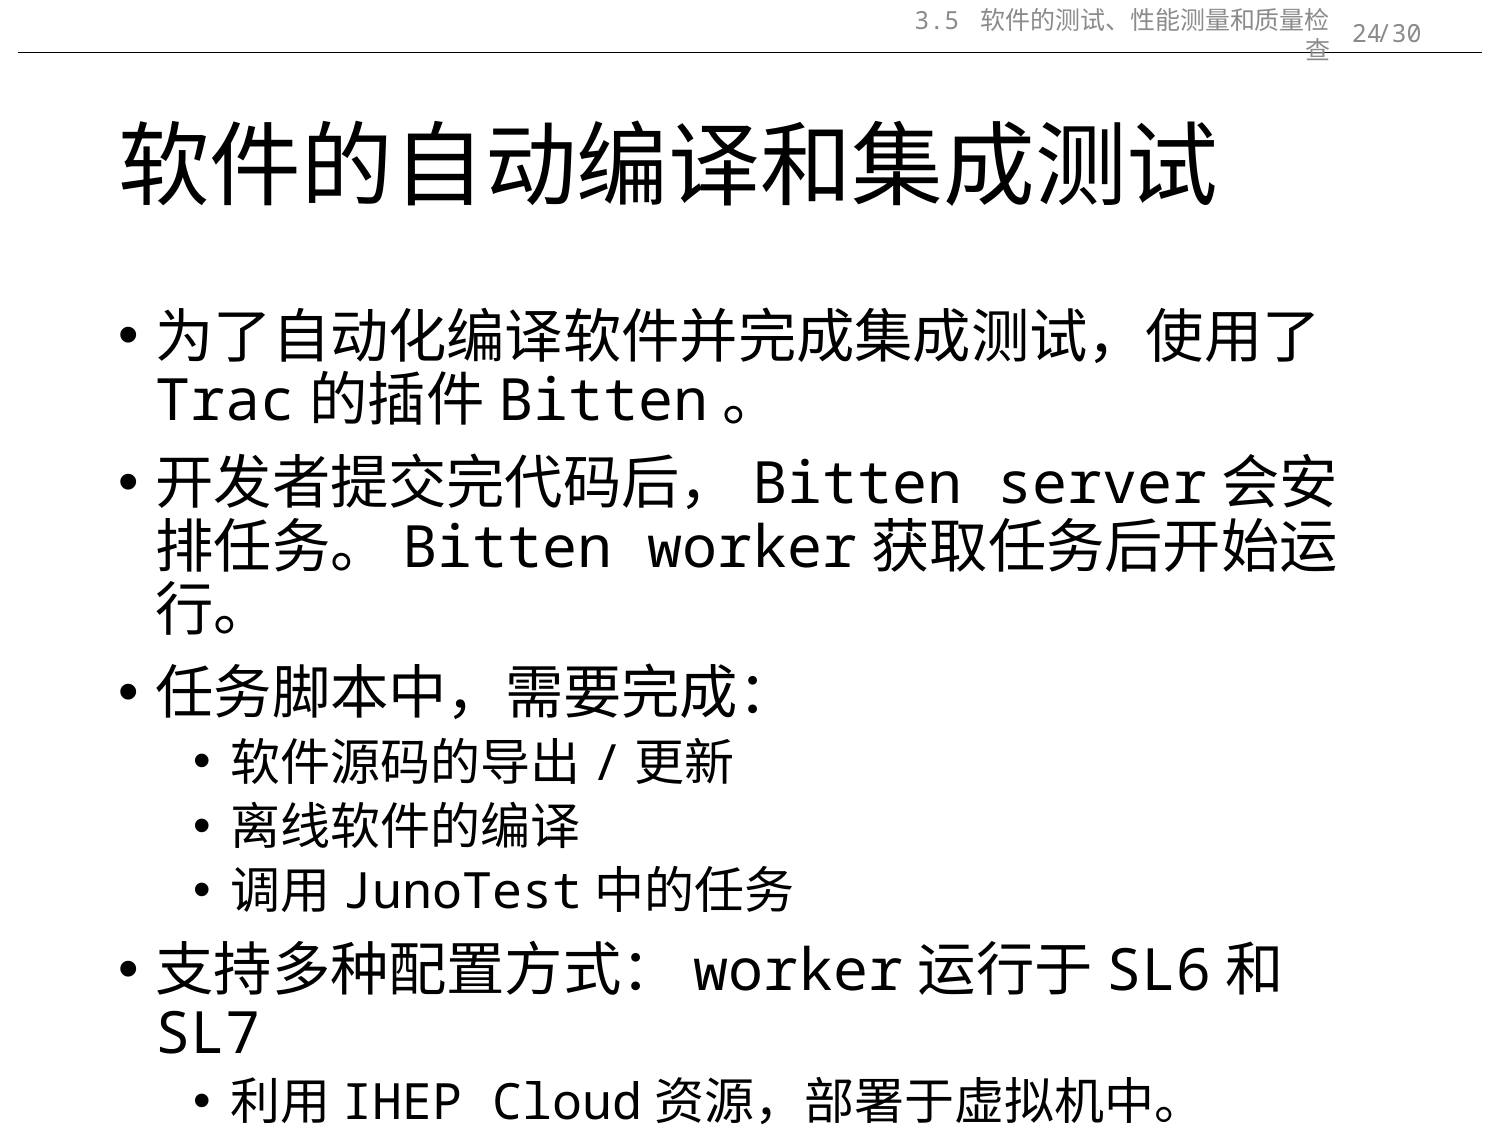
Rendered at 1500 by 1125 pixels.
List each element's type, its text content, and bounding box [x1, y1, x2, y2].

slide_number 3.5 软件的测试、性能测量和质量检查 [889, 4, 1346, 65]
list 为了自动化编译软件并完成集成测试，使用了Trac的插件Bitten。 开发者提交完代码后，Bitten server会安排任务。Bitten worker获取任务后开始运行。 任务脚本中，需要完成： 软件源码的导出/更新 离线软件的编译 调用JunoTest中的任务 支持多种配置方式：worker运行于SL6和SL7 利用IHEP Cloud资源，部署于虚拟机中。 [103, 299, 1397, 1014]
footer /30 [1397, 4, 1454, 65]
slide_number 24 [1346, 4, 1397, 65]
title 软件的自动编译和集成测试 [103, 59, 1397, 278]
